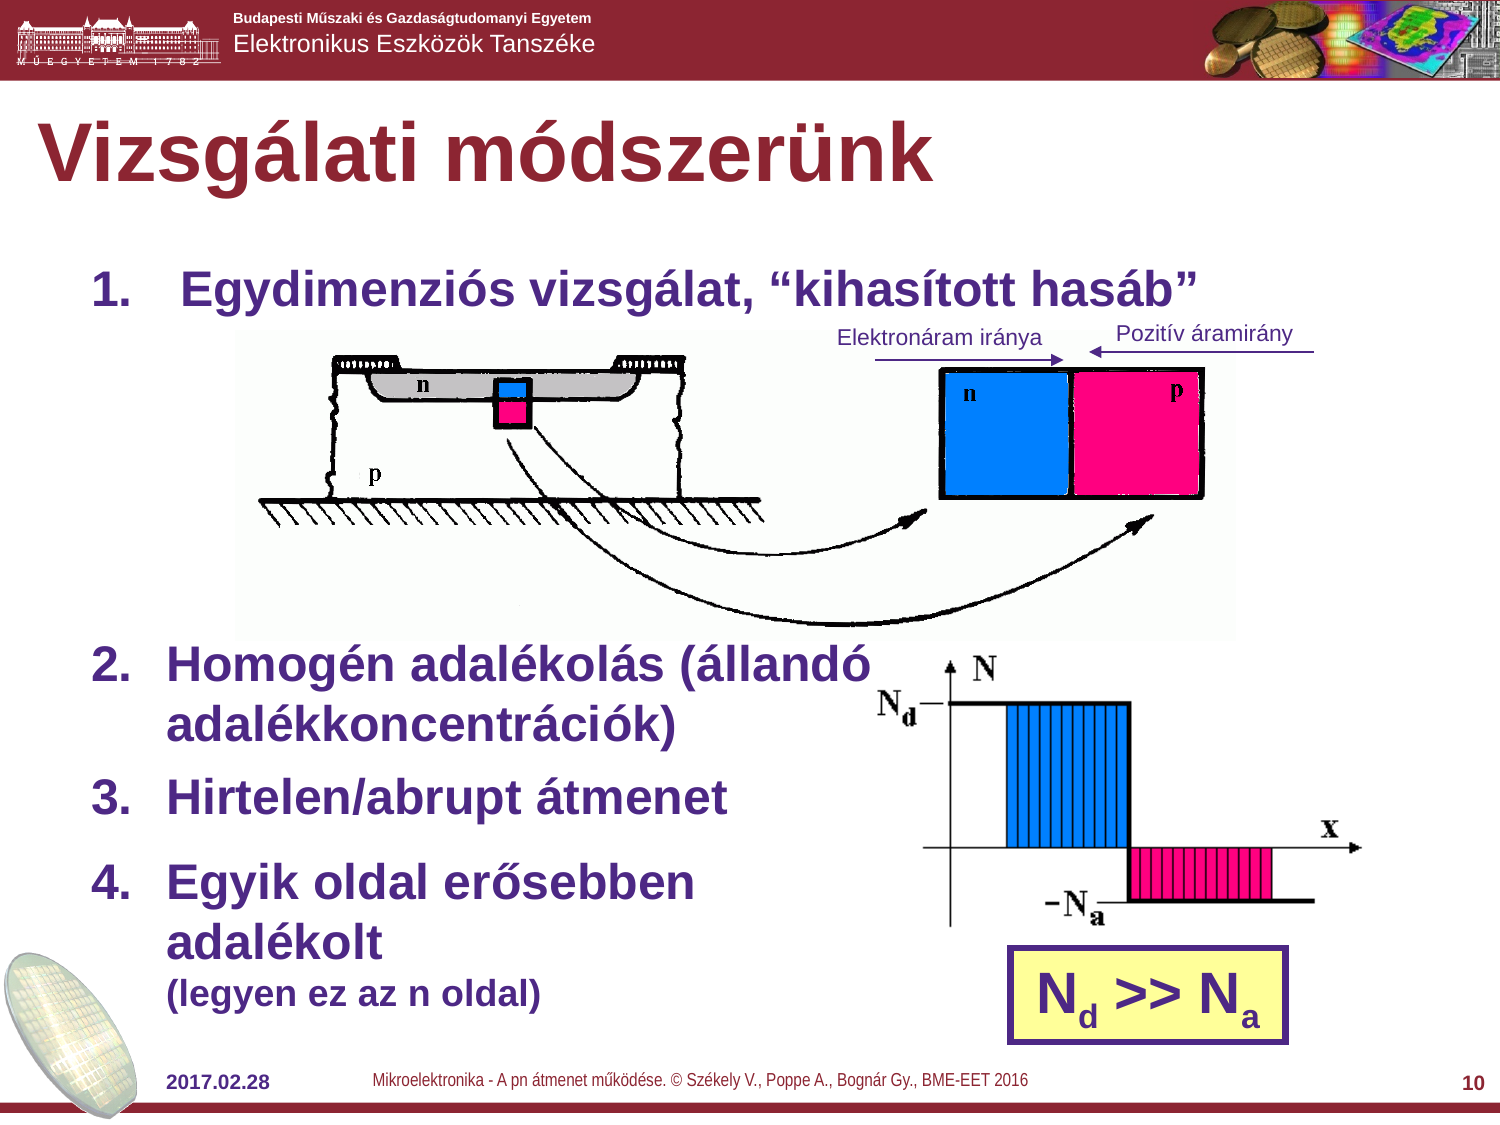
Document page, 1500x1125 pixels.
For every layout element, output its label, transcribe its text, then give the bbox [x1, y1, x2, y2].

text_box Nd >> Na [1010, 965, 1286, 1043]
footer Mikroelektronika - A pn átmenet működése. © Székely V., Poppe A., Bognár Gy., BME-EET 2016 [357, 1060, 1346, 1109]
slide_number 10 [1374, 1061, 1500, 1106]
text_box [859, 634, 1395, 957]
text_box Egydimenziós vizsgálat, “kihasított hasáb” [76, 249, 1314, 325]
picture [0, 942, 140, 1125]
text_box Elektronáram iránya [822, 319, 1075, 329]
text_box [235, 330, 1236, 641]
text_box Homogén adalékolás (állandó adalékkoncentrációk) Hirtelen/abrupt átmenet Egyik oldal erősebben adalékolt (legyen ez az n oldal) [76, 623, 933, 1022]
picture [1193, 1, 1500, 78]
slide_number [151, 1060, 351, 1101]
title Vizsgálati módszerünk [22, 75, 1474, 221]
text_box Pozitív áramirány [1101, 315, 1354, 354]
